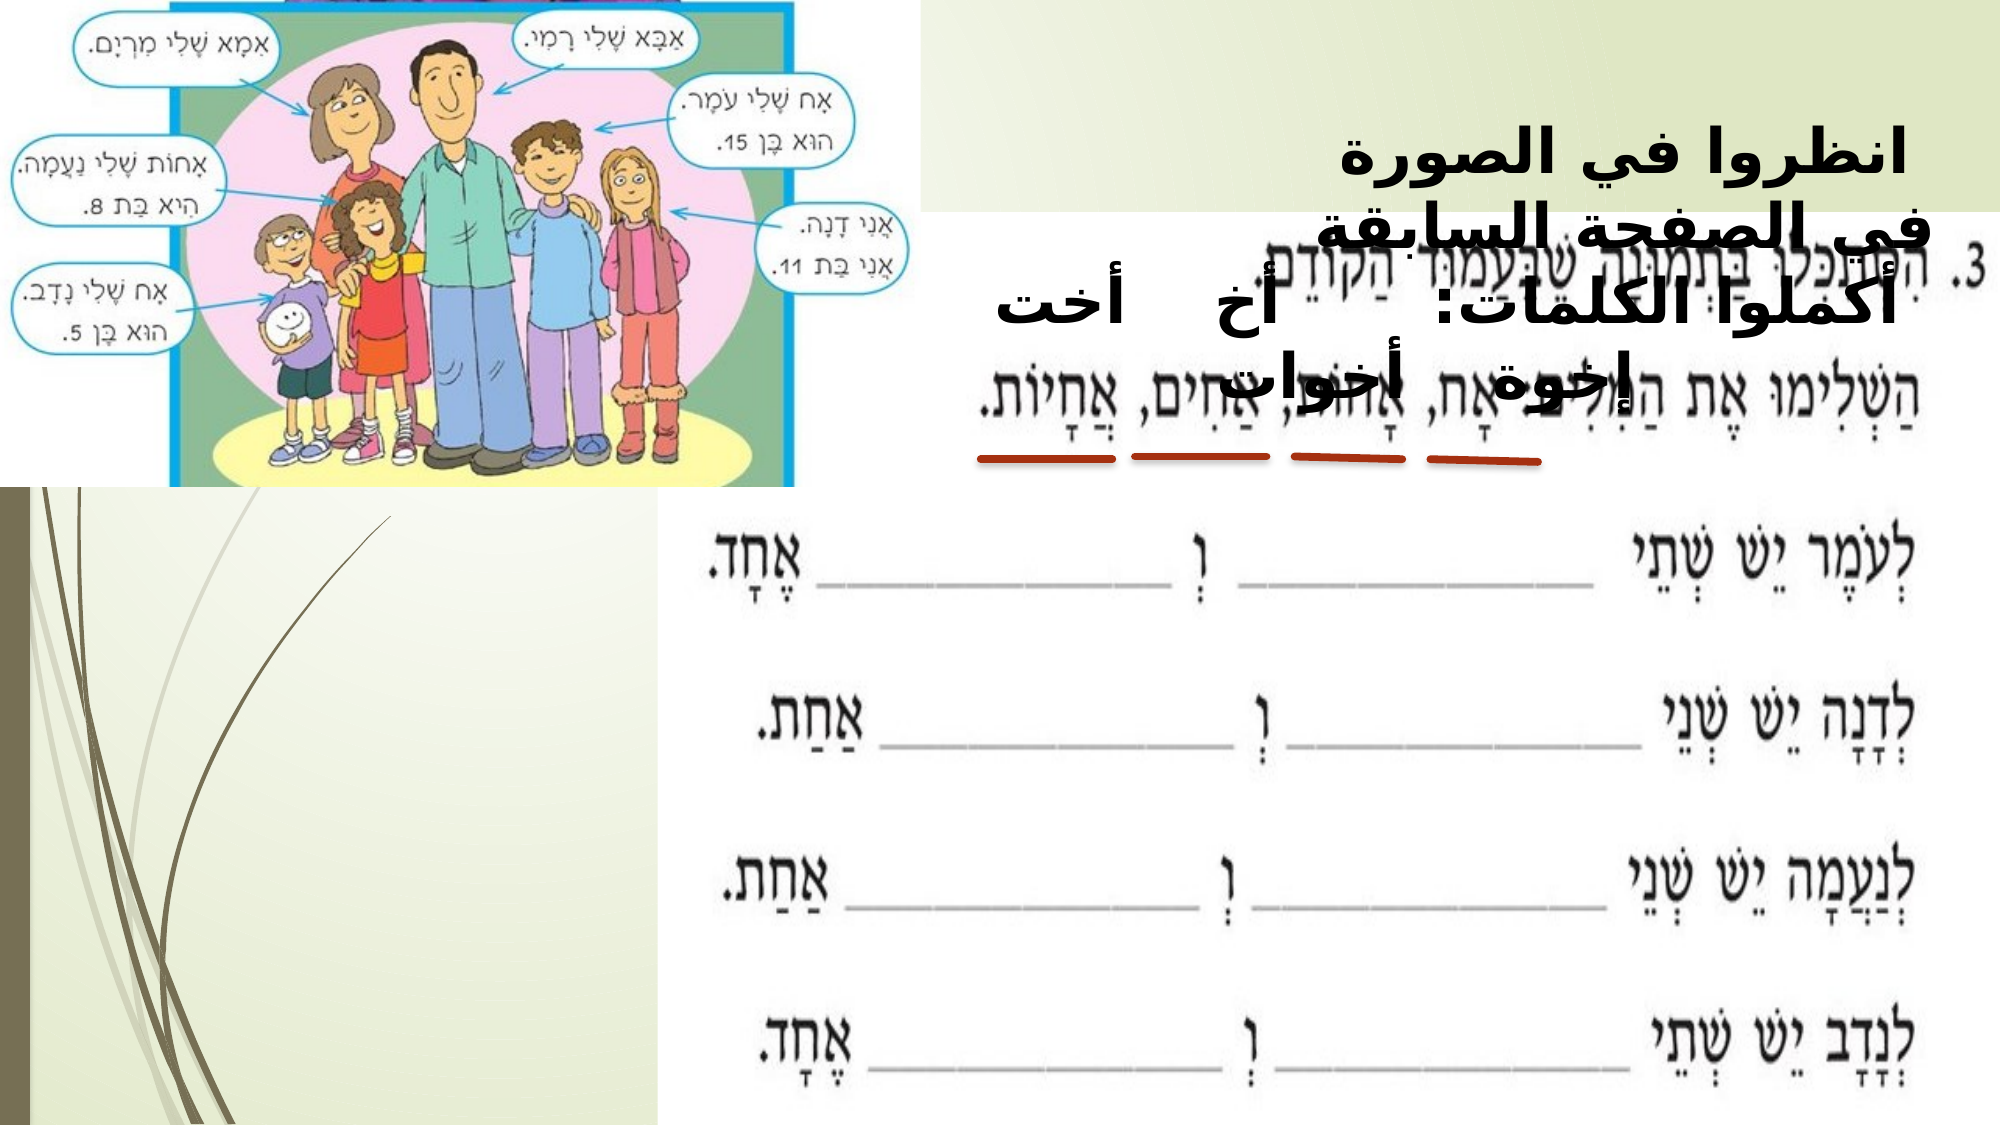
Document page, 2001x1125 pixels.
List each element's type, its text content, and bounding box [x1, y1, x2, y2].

picture [0, 0, 2000, 1125]
text_box انظروا في الصورة في الصفحة السابقة [1293, 125, 1957, 212]
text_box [1430, 458, 1539, 463]
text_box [1294, 456, 1403, 460]
